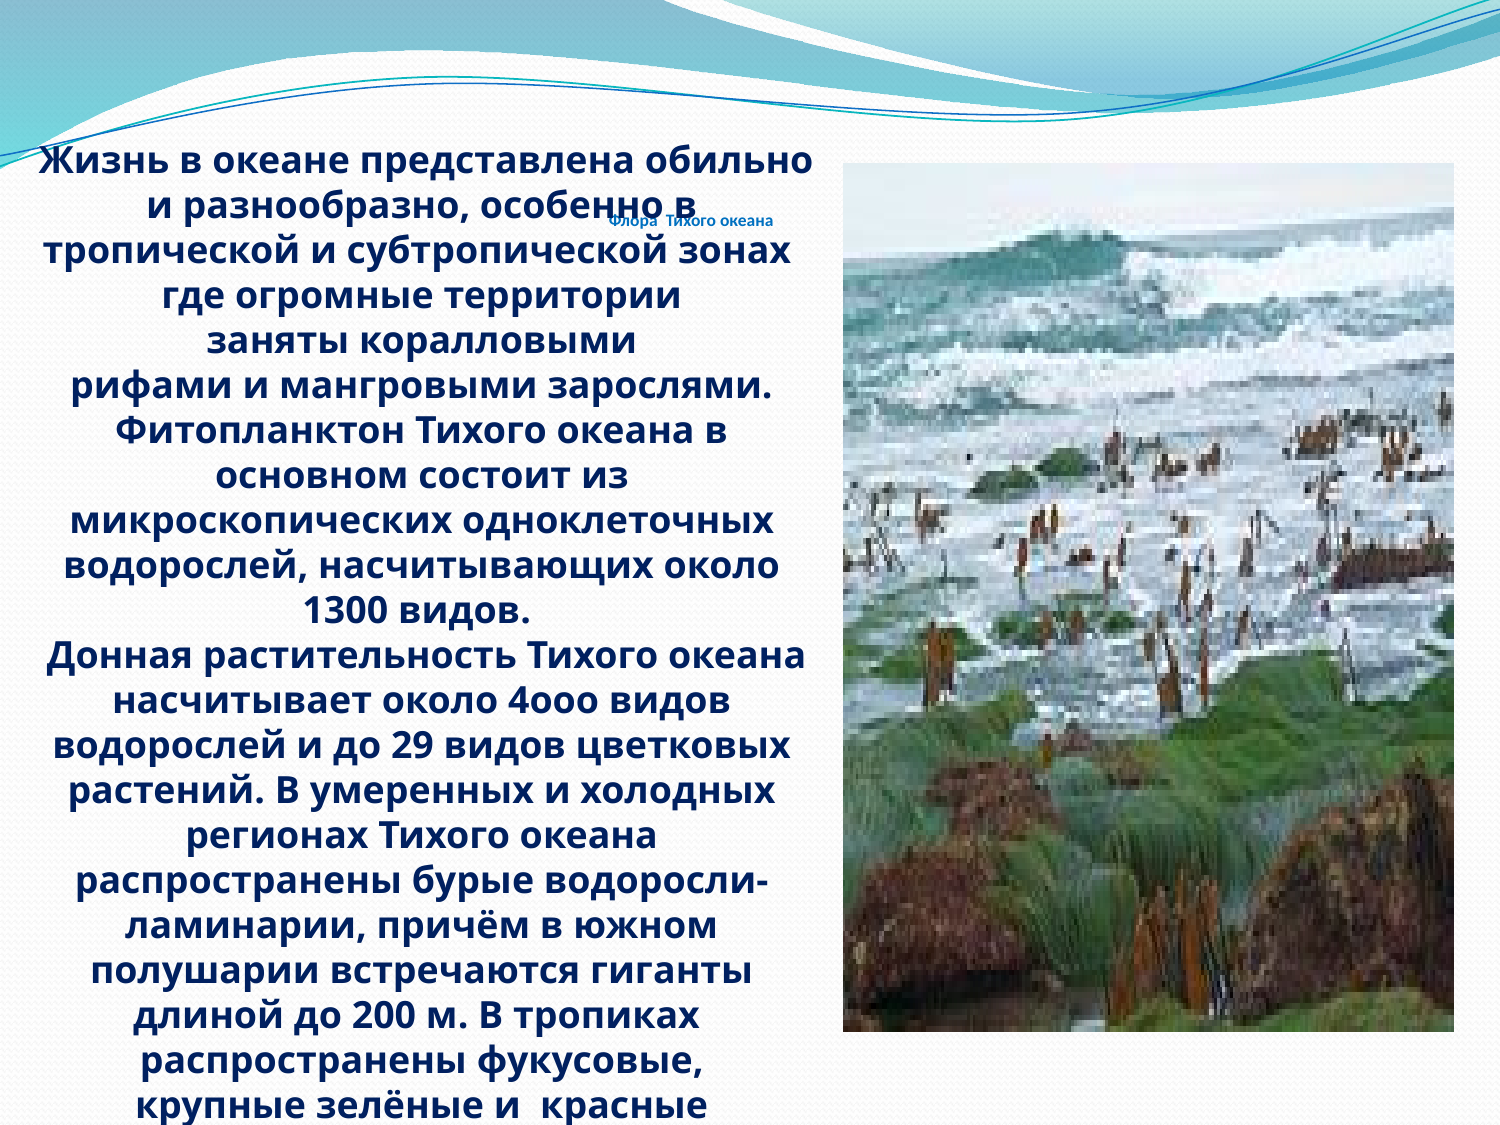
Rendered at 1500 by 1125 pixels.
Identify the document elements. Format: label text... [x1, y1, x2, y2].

list Жизнь в океане представлена обильно и разнообразно, особенно в тропической и субтропической зонах где огромные территории заняты коралловыми рифами и мангровыми зарослями. Фитопланктон Тихого океана в основном состоит из микроскопических одноклеточных водорослей, насчитывающих около 1300 видов. Донная растительность Тихого океана насчитывает около 4ооо видов водорослей и до 29 видов цветковых растений. В умеренных и холодных регионах Тихого океана распространены бурые водоросли- ламинарии, причём в южном полушарии встречаются гиганты длиной до 200 м. В тропиках распространены фукусовые, крупные зелёные и красные водоросли. [23, 128, 821, 1090]
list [843, 163, 1454, 1032]
title Флора Тихого океана [117, 35, 1266, 258]
text_box Животный мир коралловых рифов [836, 165, 843, 258]
